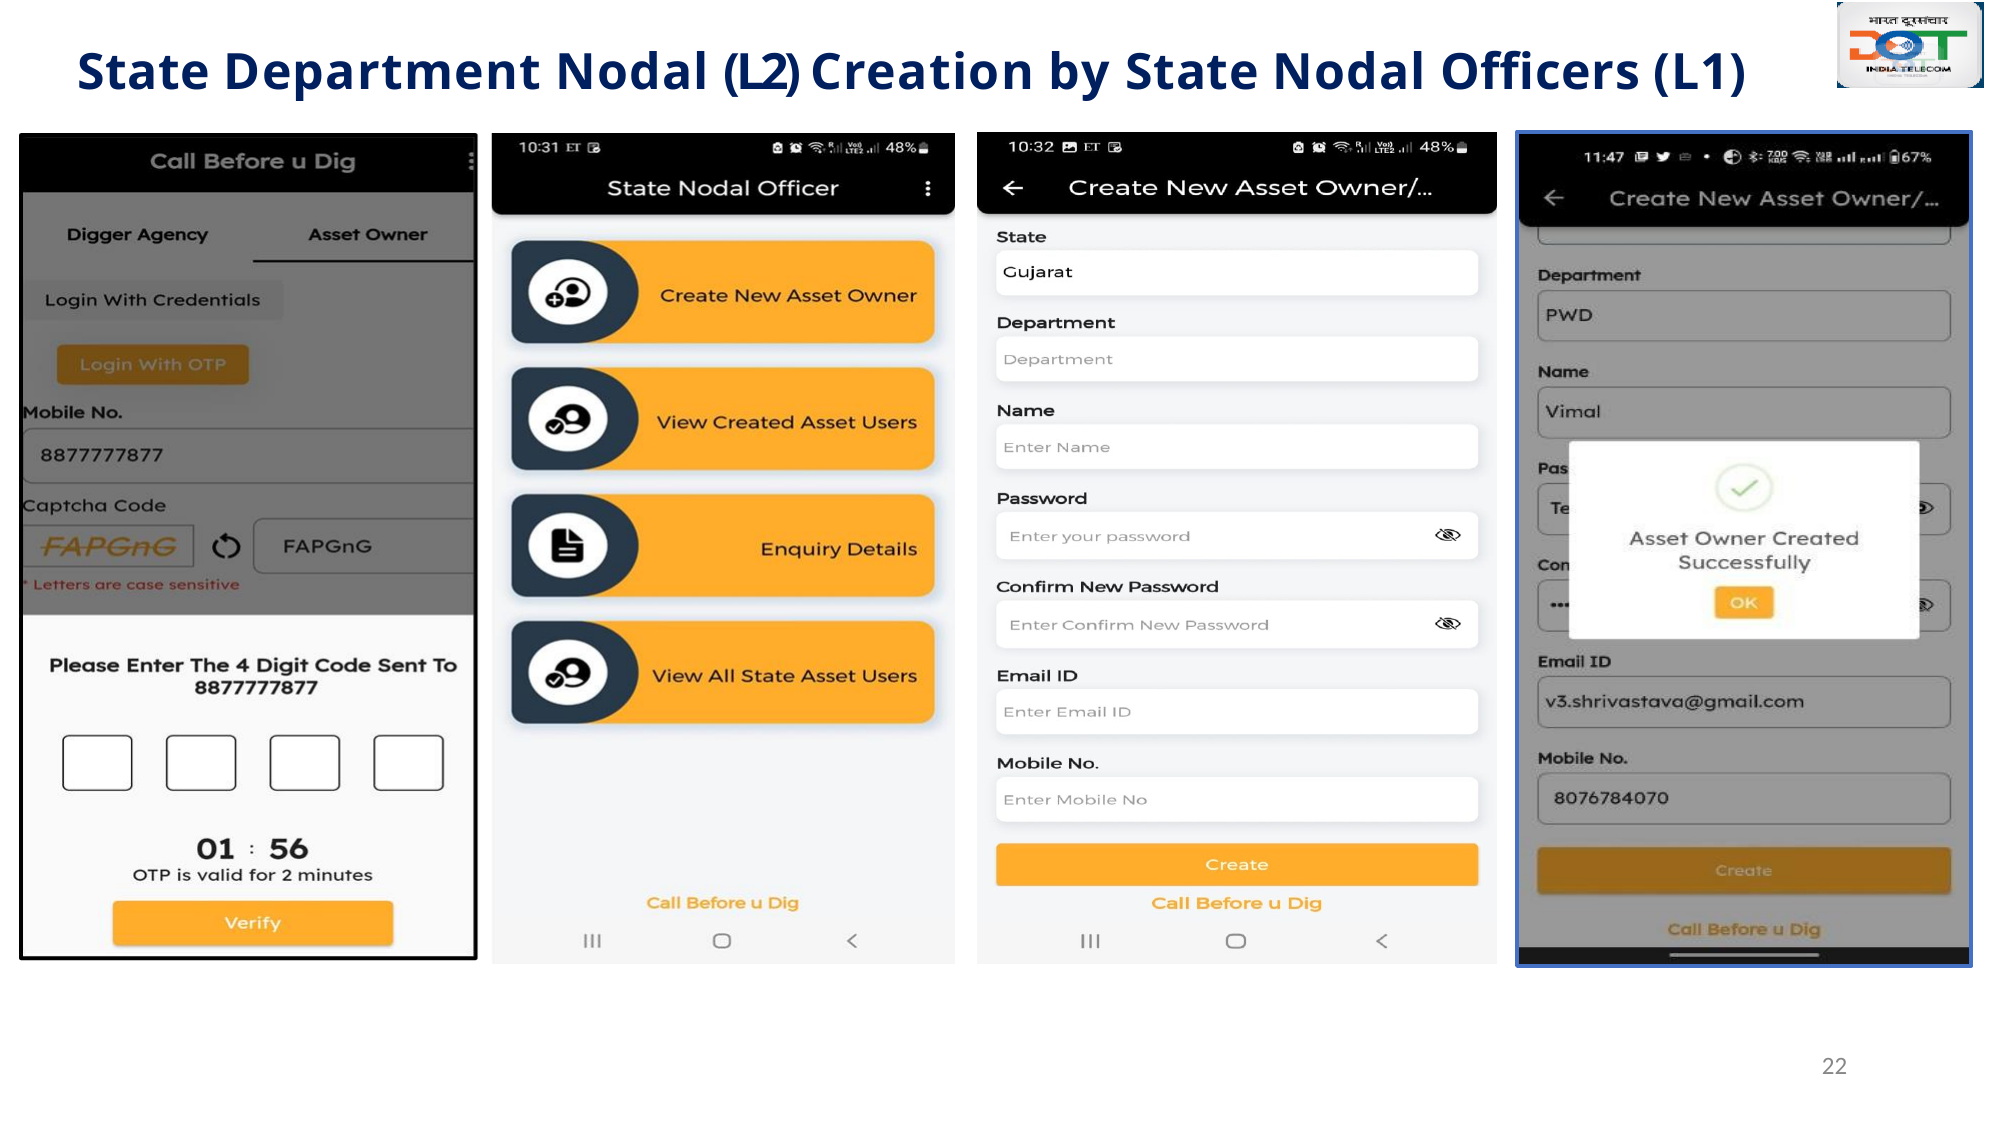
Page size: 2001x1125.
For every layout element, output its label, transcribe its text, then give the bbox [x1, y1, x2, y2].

text_box 22 [1819, 1047, 1850, 1080]
picture [1837, 1, 1984, 88]
picture [977, 132, 1497, 964]
picture [19, 133, 955, 964]
title State Department Nodal (L2) Creation by State Nodal Officers (L1) [75, 37, 1755, 228]
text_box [1514, 129, 1974, 969]
